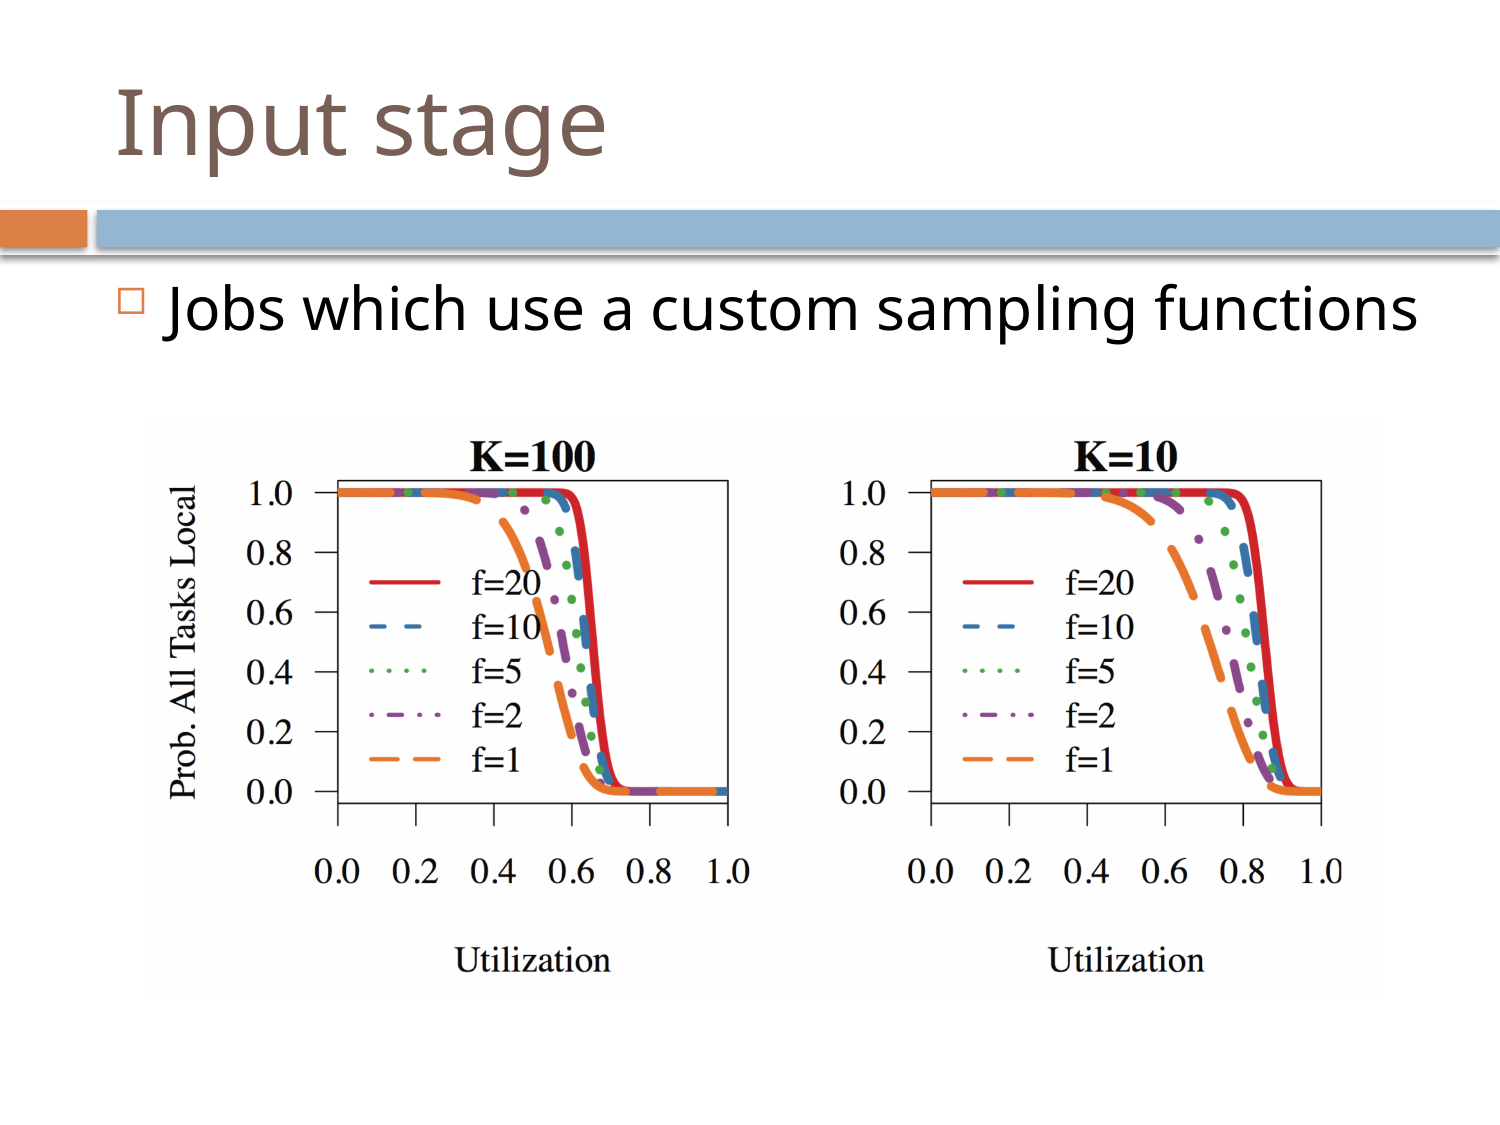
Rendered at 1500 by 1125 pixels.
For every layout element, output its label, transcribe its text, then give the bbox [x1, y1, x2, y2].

list Jobs which use a custom sampling functions [100, 262, 1438, 1000]
title Input stage [100, 37, 1438, 200]
picture [147, 419, 1383, 1001]
